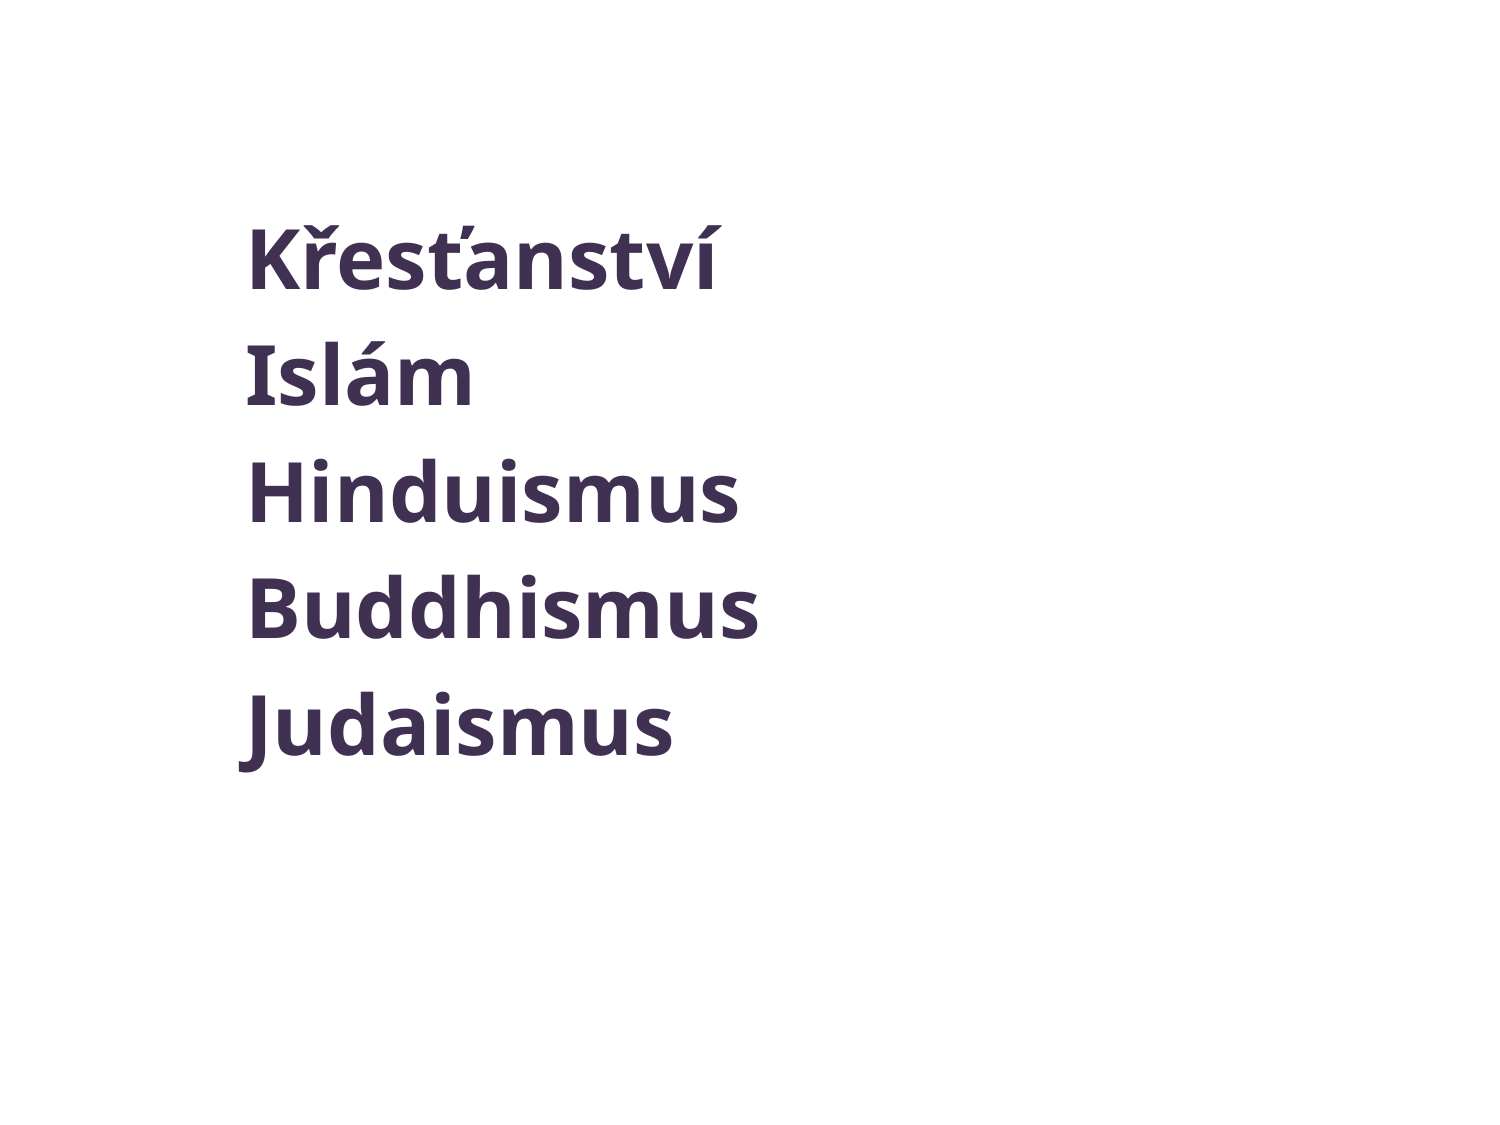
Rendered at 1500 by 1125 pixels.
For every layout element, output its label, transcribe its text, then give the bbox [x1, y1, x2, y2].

list Křesťanství Islám Hinduismus Buddhismus Judaismus [229, 101, 1426, 1006]
